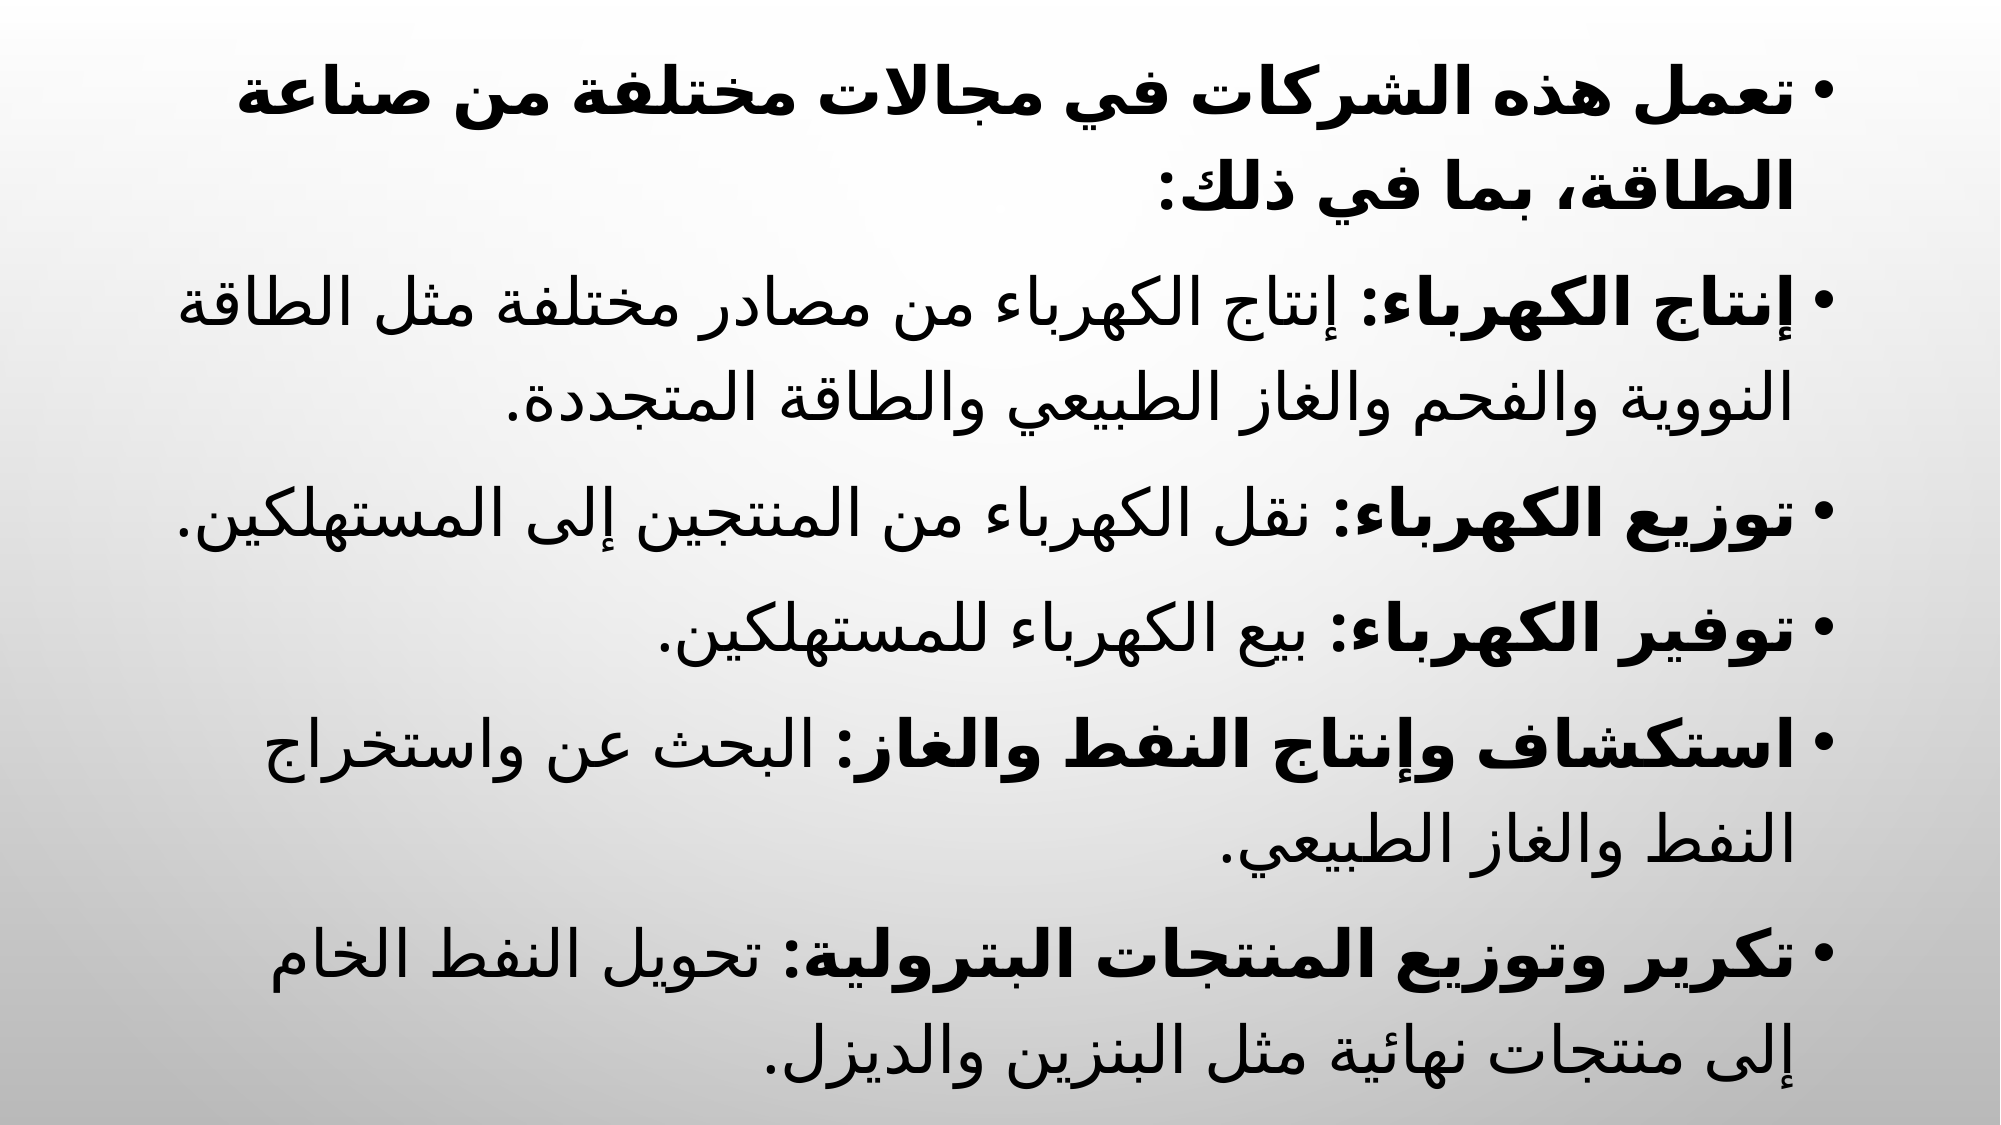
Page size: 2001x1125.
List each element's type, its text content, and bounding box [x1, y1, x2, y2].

list تعمل هذه الشركات في مجالات مختلفة من صناعة الطاقة، بما في ذلك: إنتاج الكهرباء: إنتاج الكهرباء من مصادر مختلفة مثل الطاقة النووية والفحم والغاز الطبيعي والطاقة المتجددة. توزيع الكهرباء: نقل الكهرباء من المنتجين إلى المستهلكين. توفير الكهرباء: بيع الكهرباء للمستهلكين. استكشاف وإنتاج النفط والغاز: البحث عن واستخراج النفط والغاز الطبيعي. تكرير وتوزيع المنتجات البترولية: تحويل النفط الخام إلى منتجات نهائية مثل البنزين والديزل. [149, 25, 1851, 1125]
picture [0, 0, 2000, 1125]
